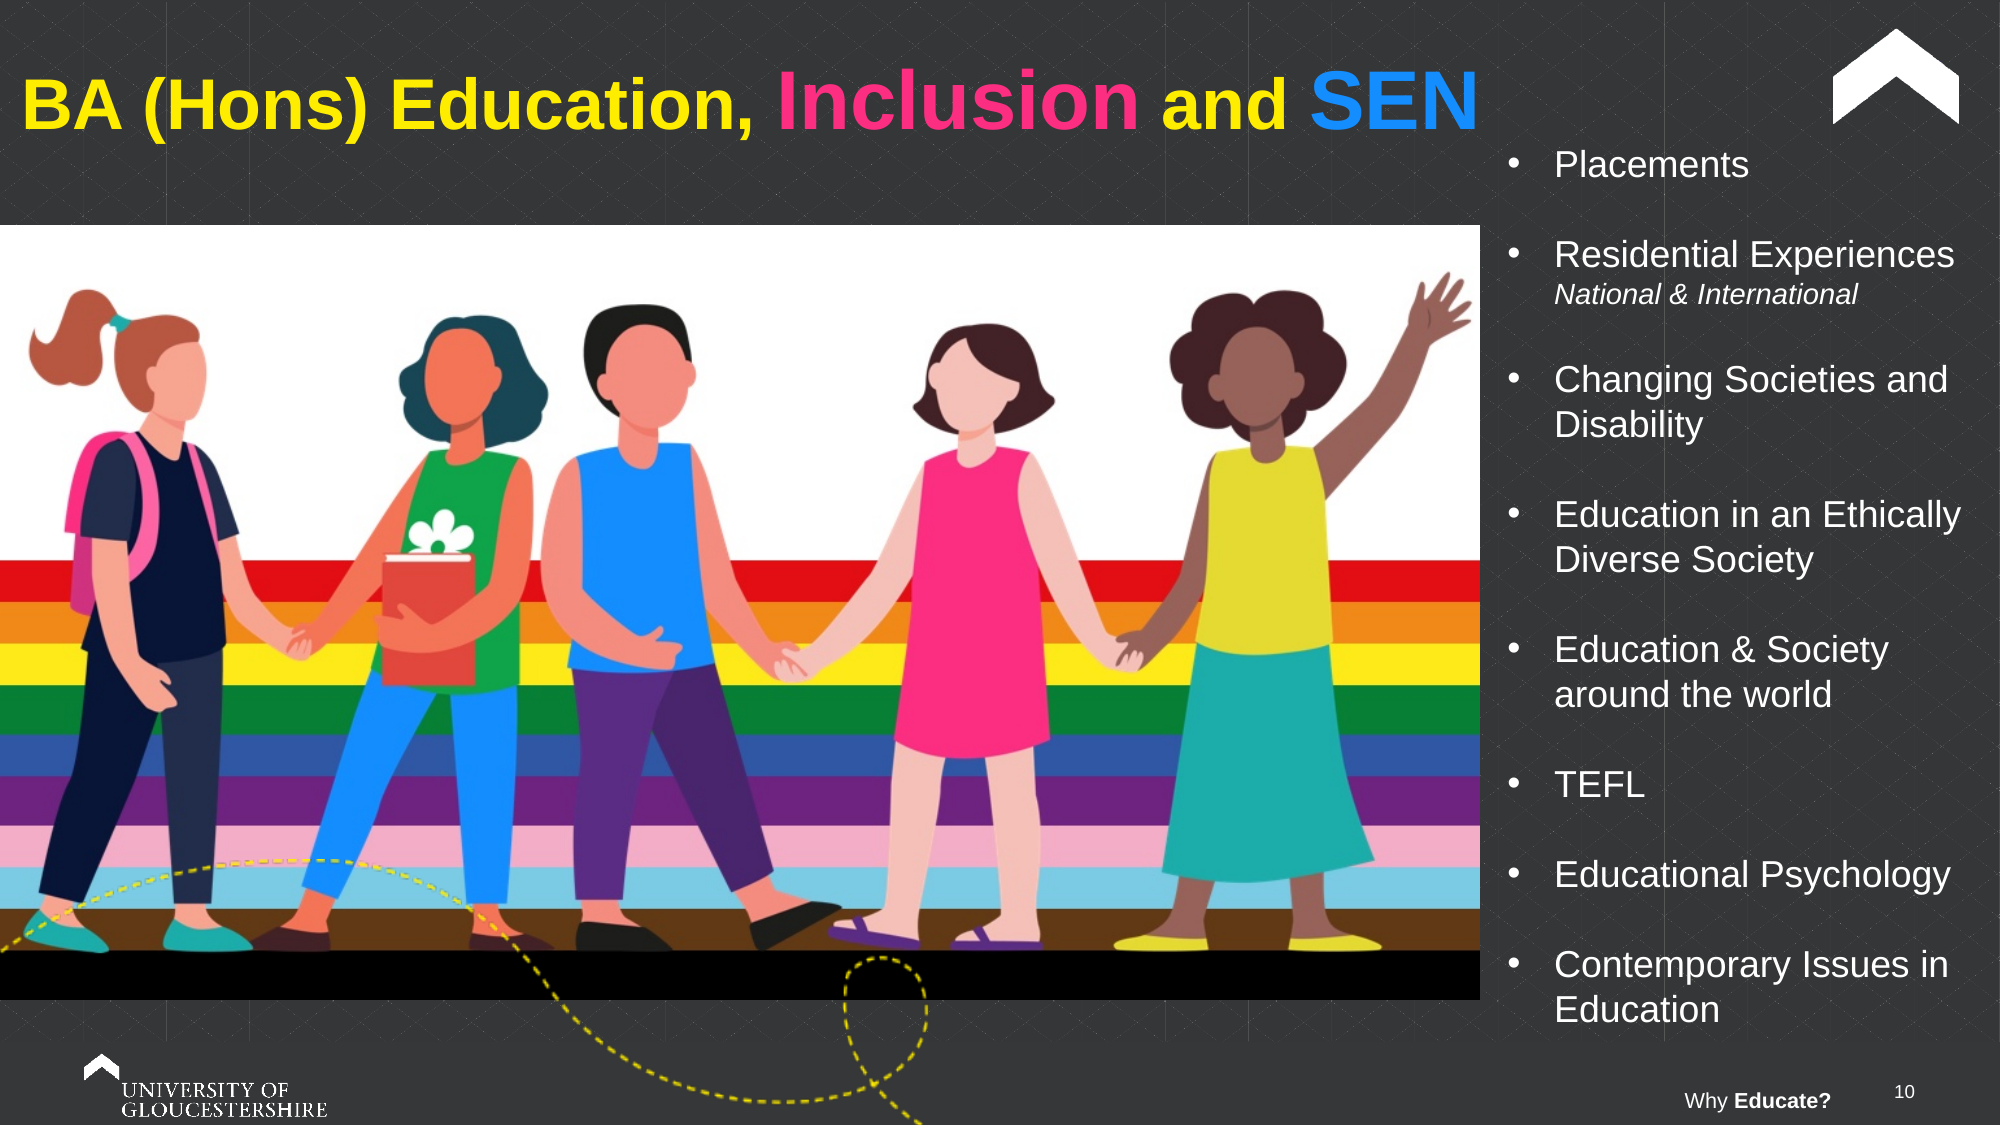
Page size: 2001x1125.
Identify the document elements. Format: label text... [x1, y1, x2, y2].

text_box BA (Hons) Education, Inclusion and SEN [21, 78, 1501, 242]
text_box Why Educate? [1669, 1074, 2000, 1125]
text_box Placements Residential Experiences National & International Changing Societies and Disability Education in an Ethically Diverse Society Education & Society around the world TEFL Educational Psychology Contemporary Issues in Education [1492, 132, 1979, 1083]
picture [0, 2, 2000, 1125]
